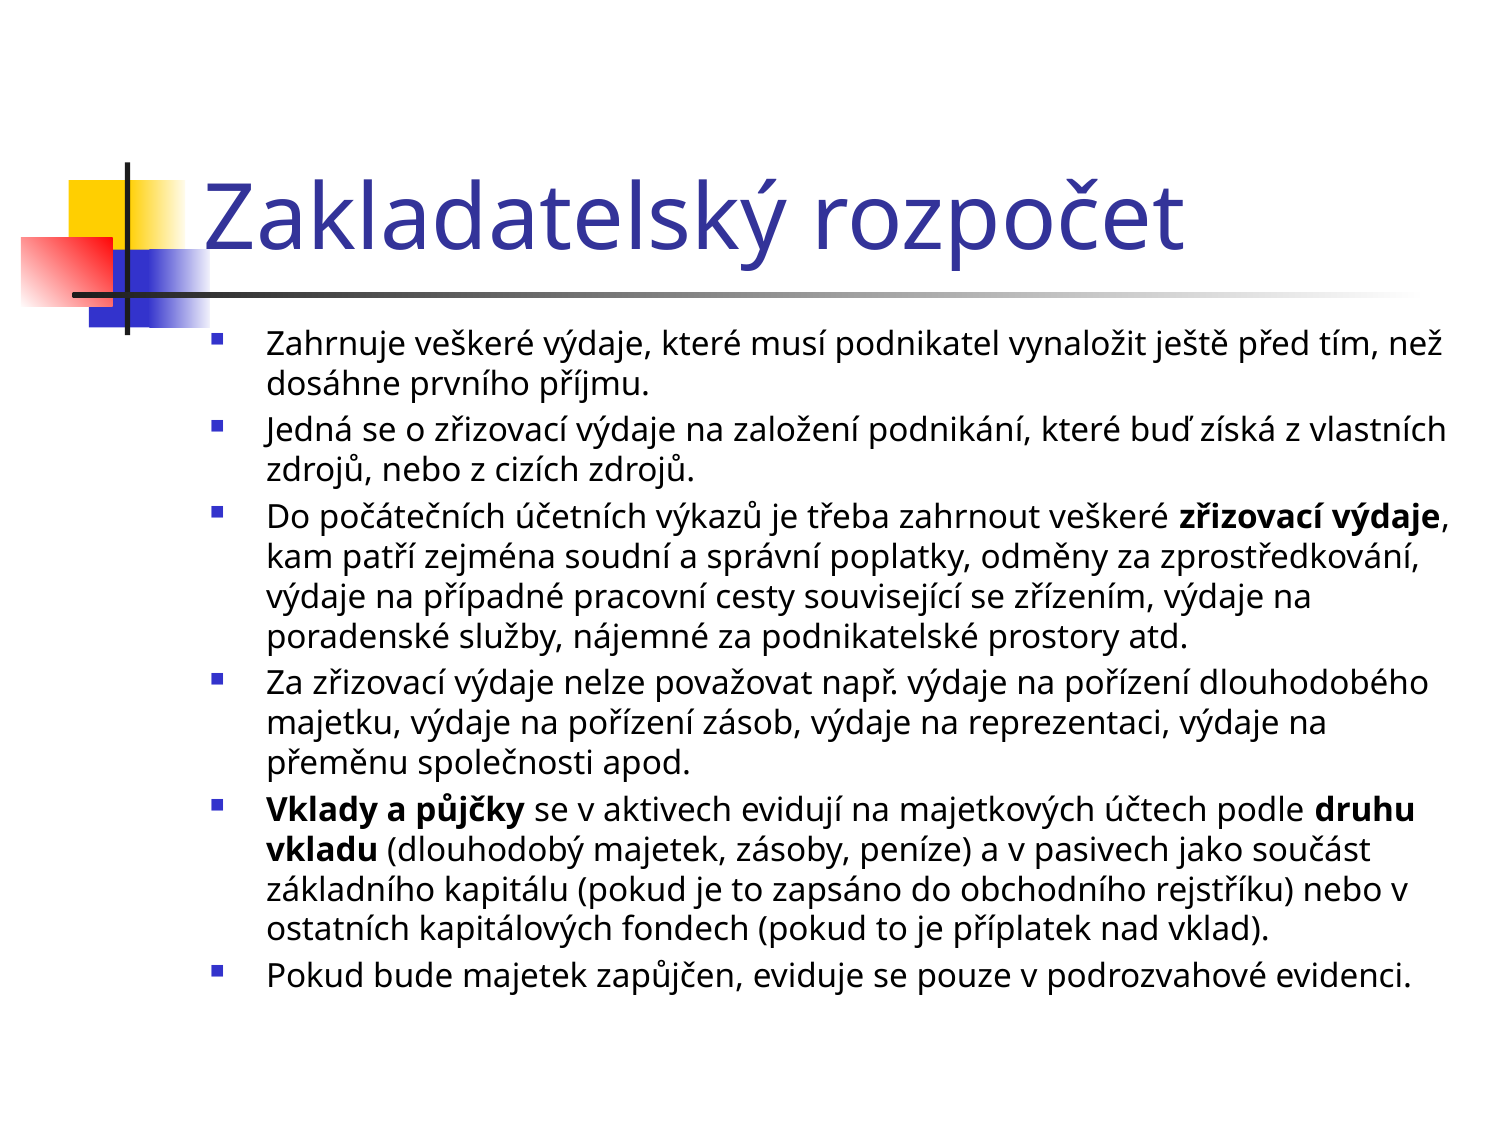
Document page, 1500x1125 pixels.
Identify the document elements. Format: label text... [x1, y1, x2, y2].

list Zahrnuje veškeré výdaje, které musí podnikatel vynaložit ještě před tím, než dosáhne prvního příjmu. Jedná se o zřizovací výdaje na založení podnikání, které buď získá z vlastních zdrojů, nebo z cizích zdrojů. Do počátečních účetních výkazů je třeba zahrnout veškeré zřizovací výdaje, kam patří zejména soudní a správní poplatky, odměny za zprostředkování, výdaje na případné pracovní cesty související se zřízením, výdaje na poradenské služby, nájemné za podnikatelské prostory atd. Za zřizovací výdaje nelze považovat např. výdaje na pořízení dlouhodobého majetku, výdaje na pořízení zásob, výdaje na reprezentaci, výdaje na přeměnu společnosti apod. Vklady a půjčky se v aktivech evidují na majetkových účtech podle druhu vkladu (dlouhodobý majetek, zásoby, peníze) a v pasivech jako součást základního kapitálu (pokud je to zapsáno do obchodního rejstříku) nebo v ostatních kapitálových fondech (pokud to je příplatek nad vklad). Pokud bude majetek zapůjčen, eviduje se pouze v podrozvahové evidenci. [194, 314, 1470, 1024]
title Zakladatelský rozpočet [188, 35, 1468, 275]
